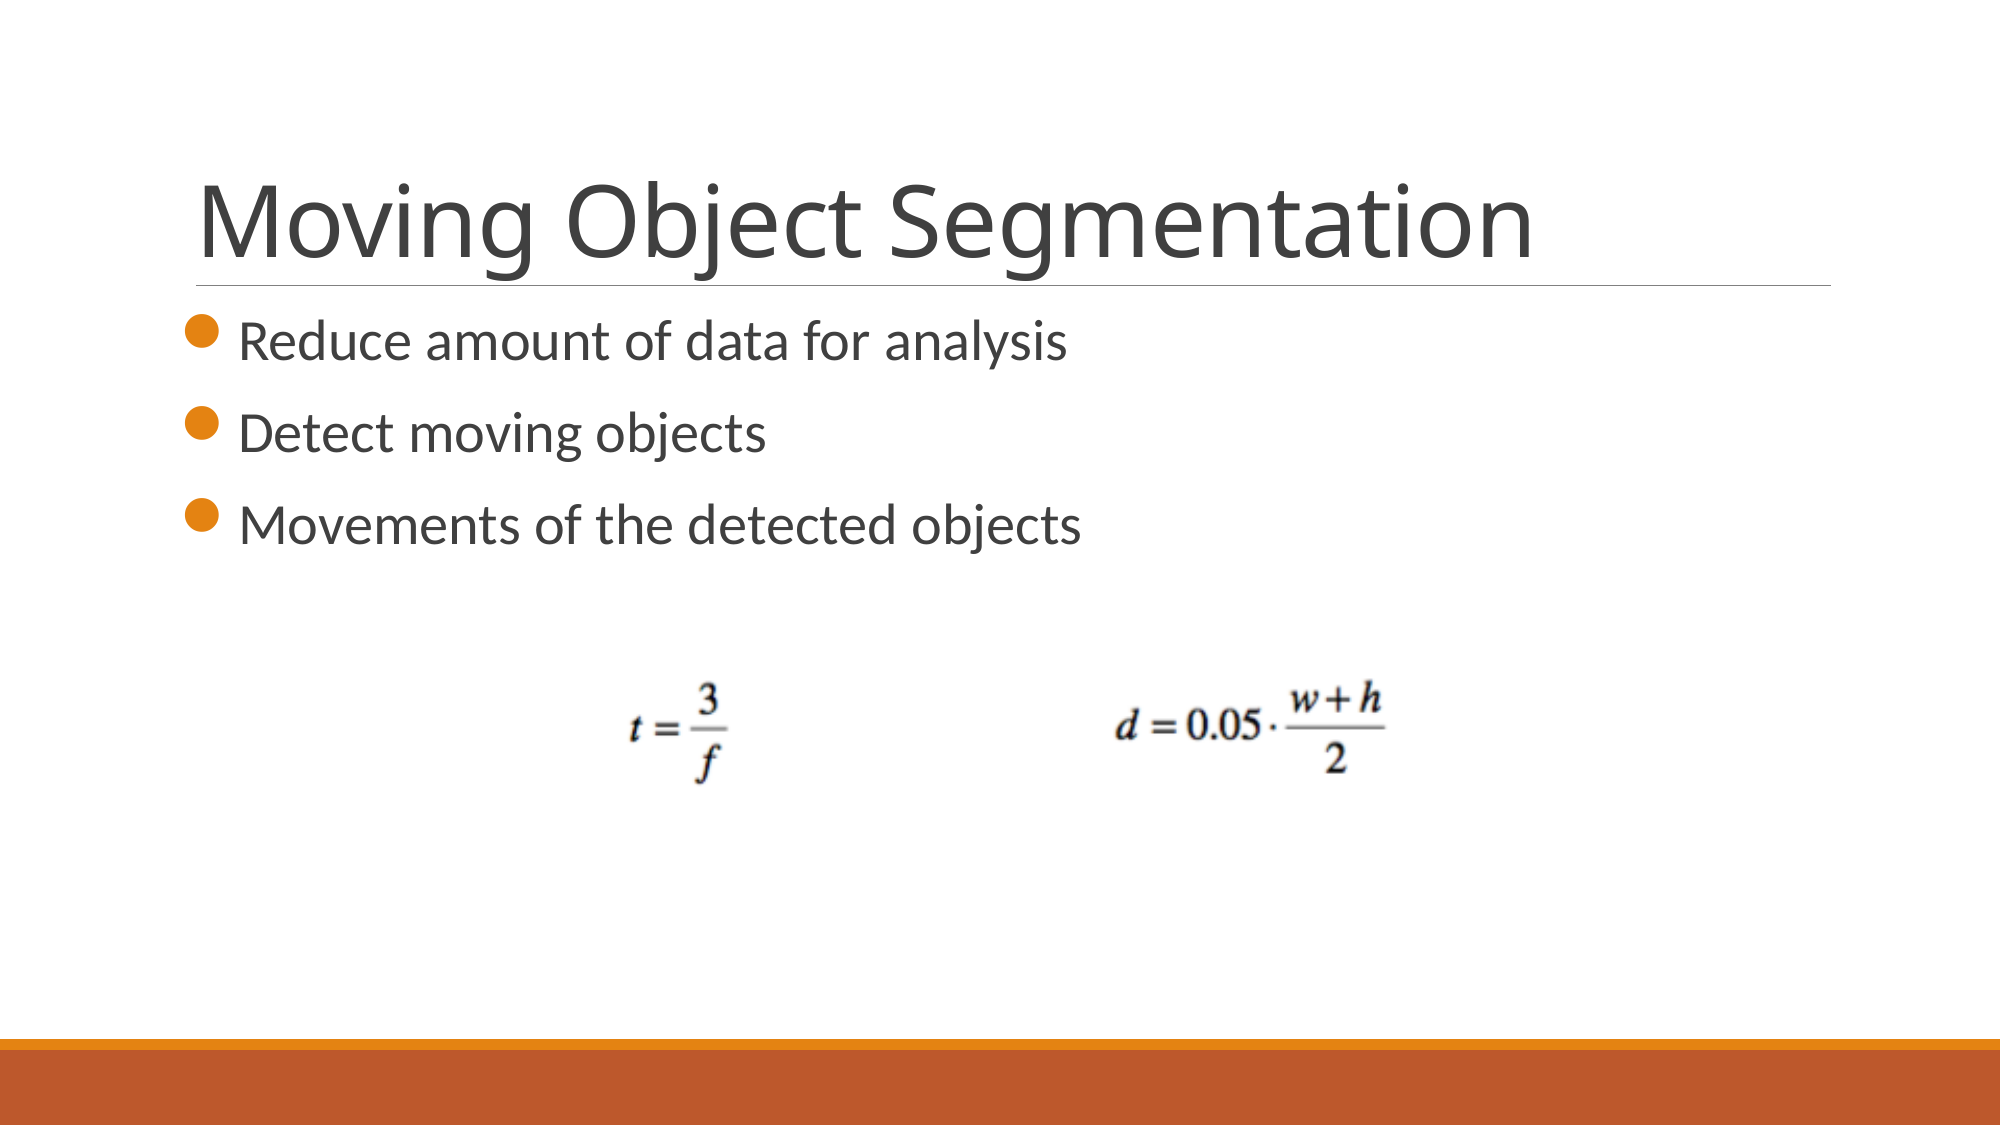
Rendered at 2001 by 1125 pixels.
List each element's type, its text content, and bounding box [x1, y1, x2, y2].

list Reduce amount of data for analysis Detect moving objects Movements of the detected objects [180, 302, 1830, 963]
picture [609, 650, 1401, 800]
title Moving Object Segmentation [180, 47, 1830, 285]
